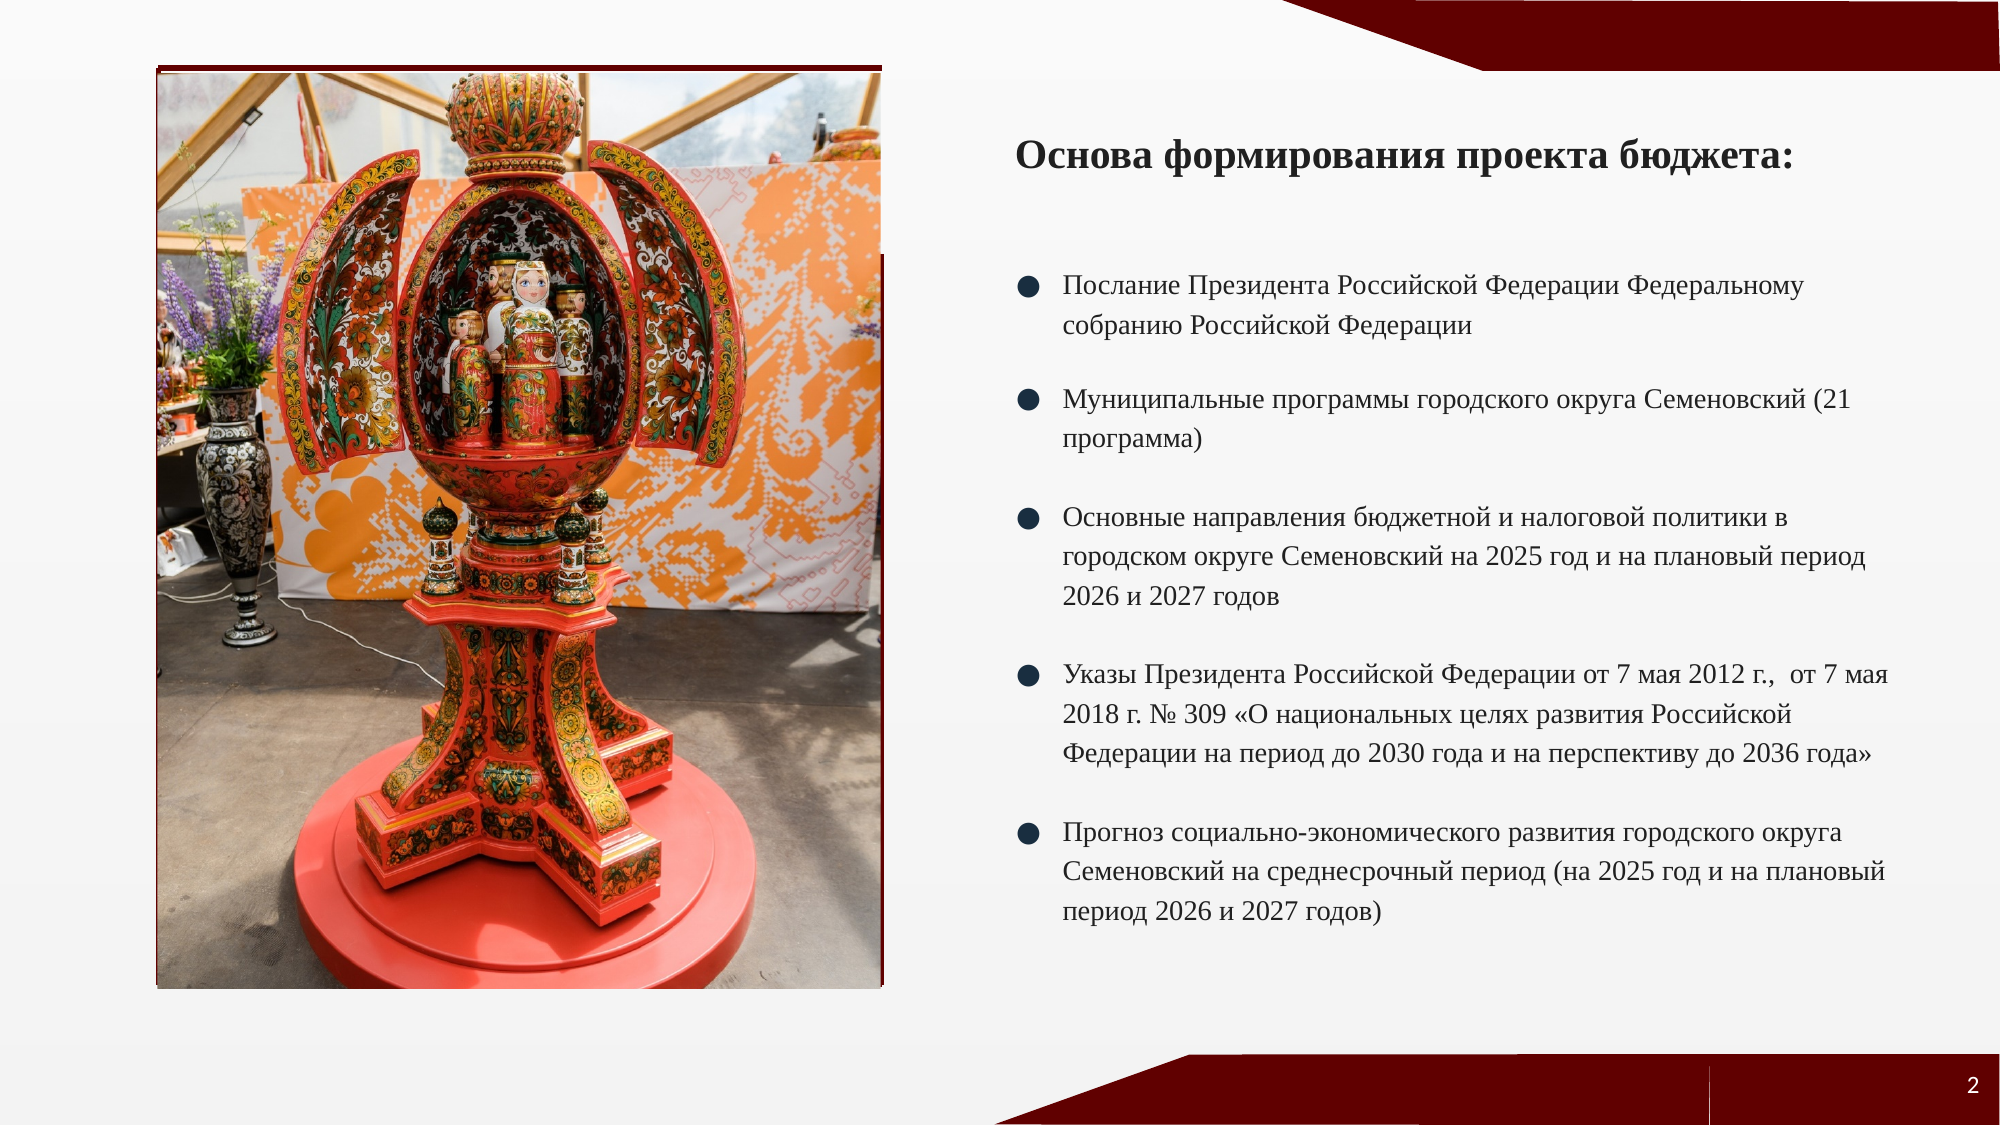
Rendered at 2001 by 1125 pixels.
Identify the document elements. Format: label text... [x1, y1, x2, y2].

text_box 2 [1952, 1065, 2000, 1125]
picture [157, 72, 881, 989]
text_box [158, 67, 883, 986]
list Послание Президента Российской Федерации Федеральному собранию Российской Федерации Муниципальные программы городского округа Семеновский (21 программа) Основные направления бюджетной и налоговой политики в городском округе Семеновский на 2025 год и на плановый период 2026 и 2027 годов Указы Президента Российской Федерации от 7 мая 2012 г., от 7 мая 2018 г. № 309 «О национальных целях развития Российской Федерации на период до 2030 года и на перспективу до 2036 года» Прогноз социально-экономического развития городского округа Семеновский на среднесрочный период (на 2025 год и на плановый период 2026 и 2027 годов) [977, 253, 1909, 948]
title Основа формирования проекта бюджета: [999, 46, 1931, 264]
